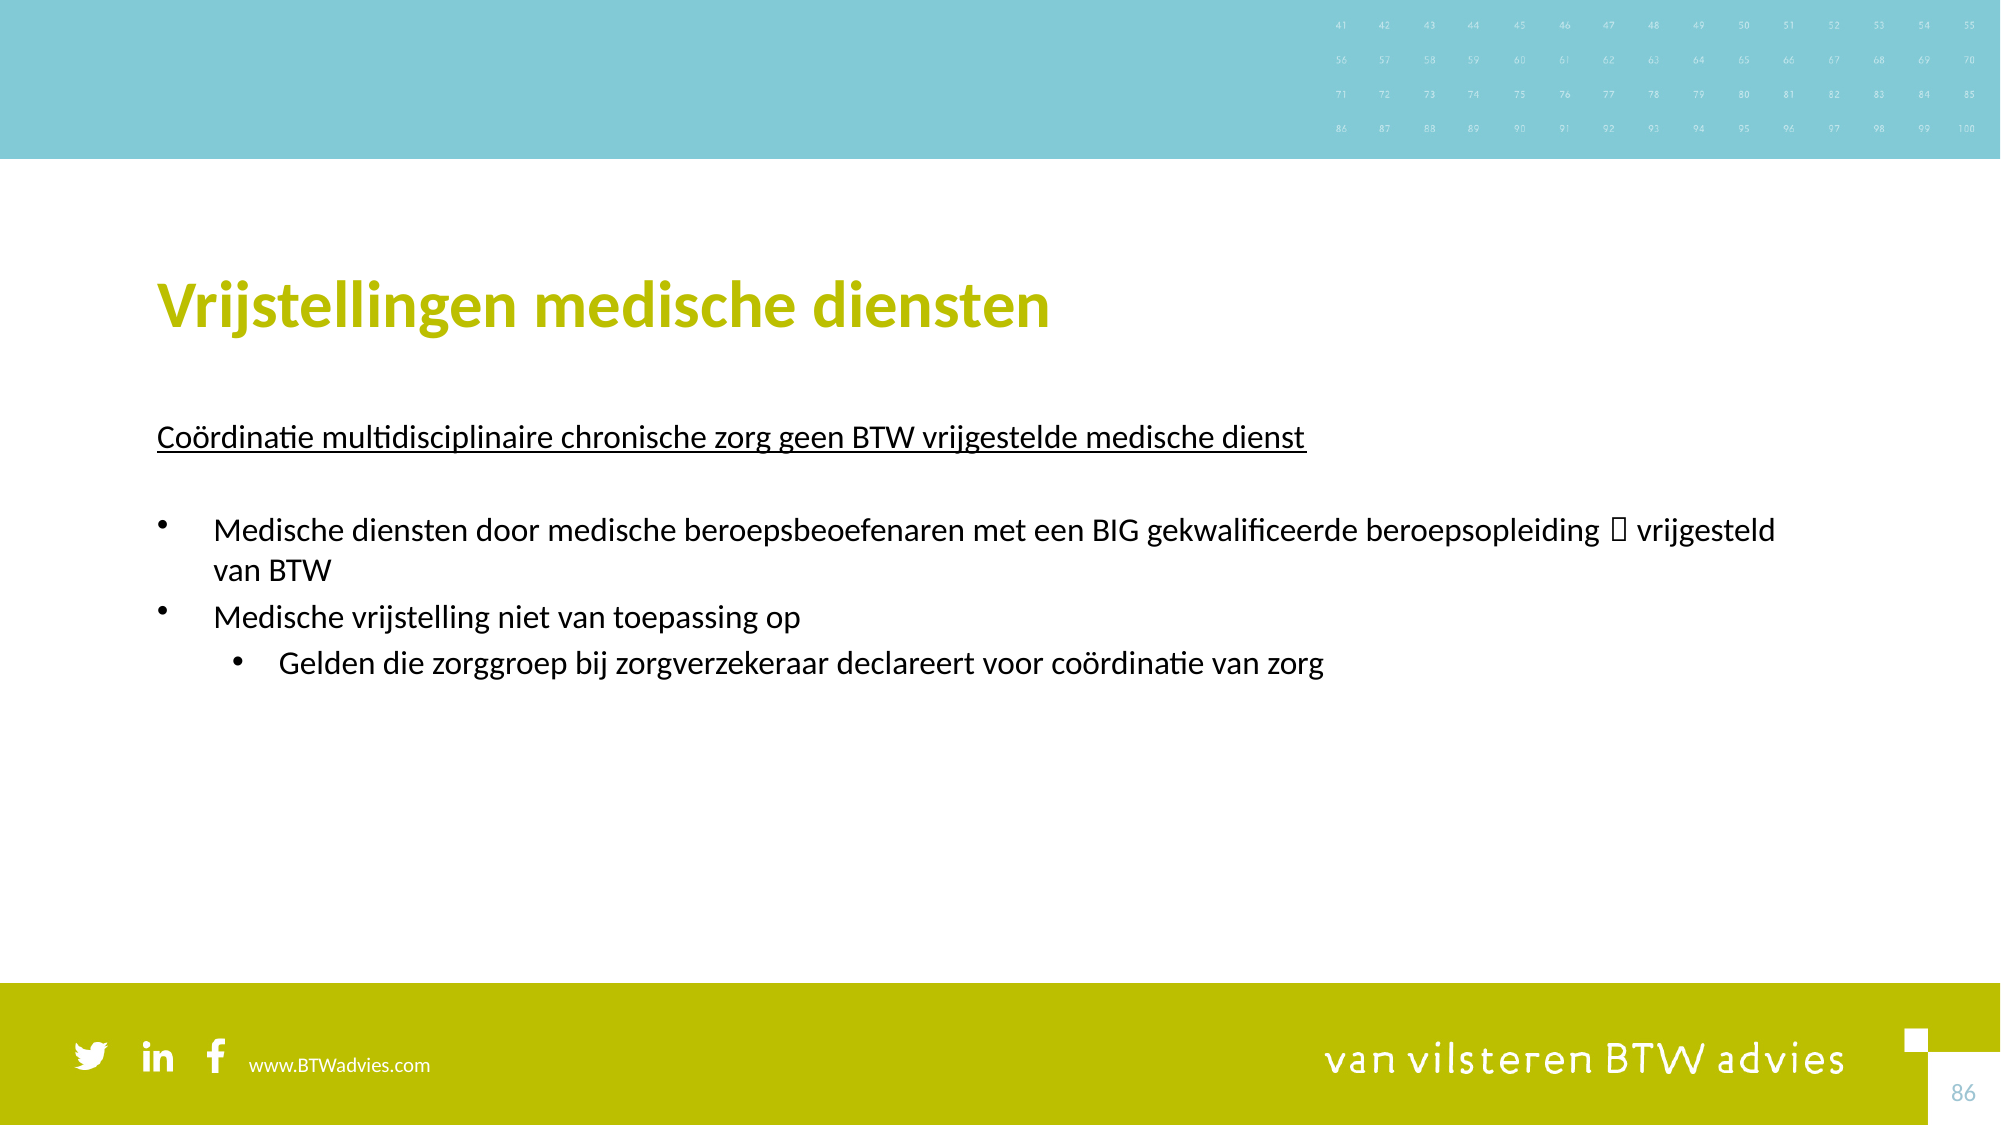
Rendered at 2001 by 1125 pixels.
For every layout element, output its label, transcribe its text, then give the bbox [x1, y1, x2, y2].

picture [0, 0, 2001, 1125]
title Vrijstellingen medische diensten [142, 207, 1842, 395]
list Coördinatie multidisciplinaire chronische zorg geen BTW vrijgestelde medische dienst Medische diensten door medische beroepsbeoefenaren met een BIG gekwalificeerde beroepsopleiding  vrijgesteld van BTW Medische vrijstelling niet van toepassing op Gelden die zorggroep bij zorgverzekeraar declareert voor coördinatie van zorg [142, 407, 1842, 934]
